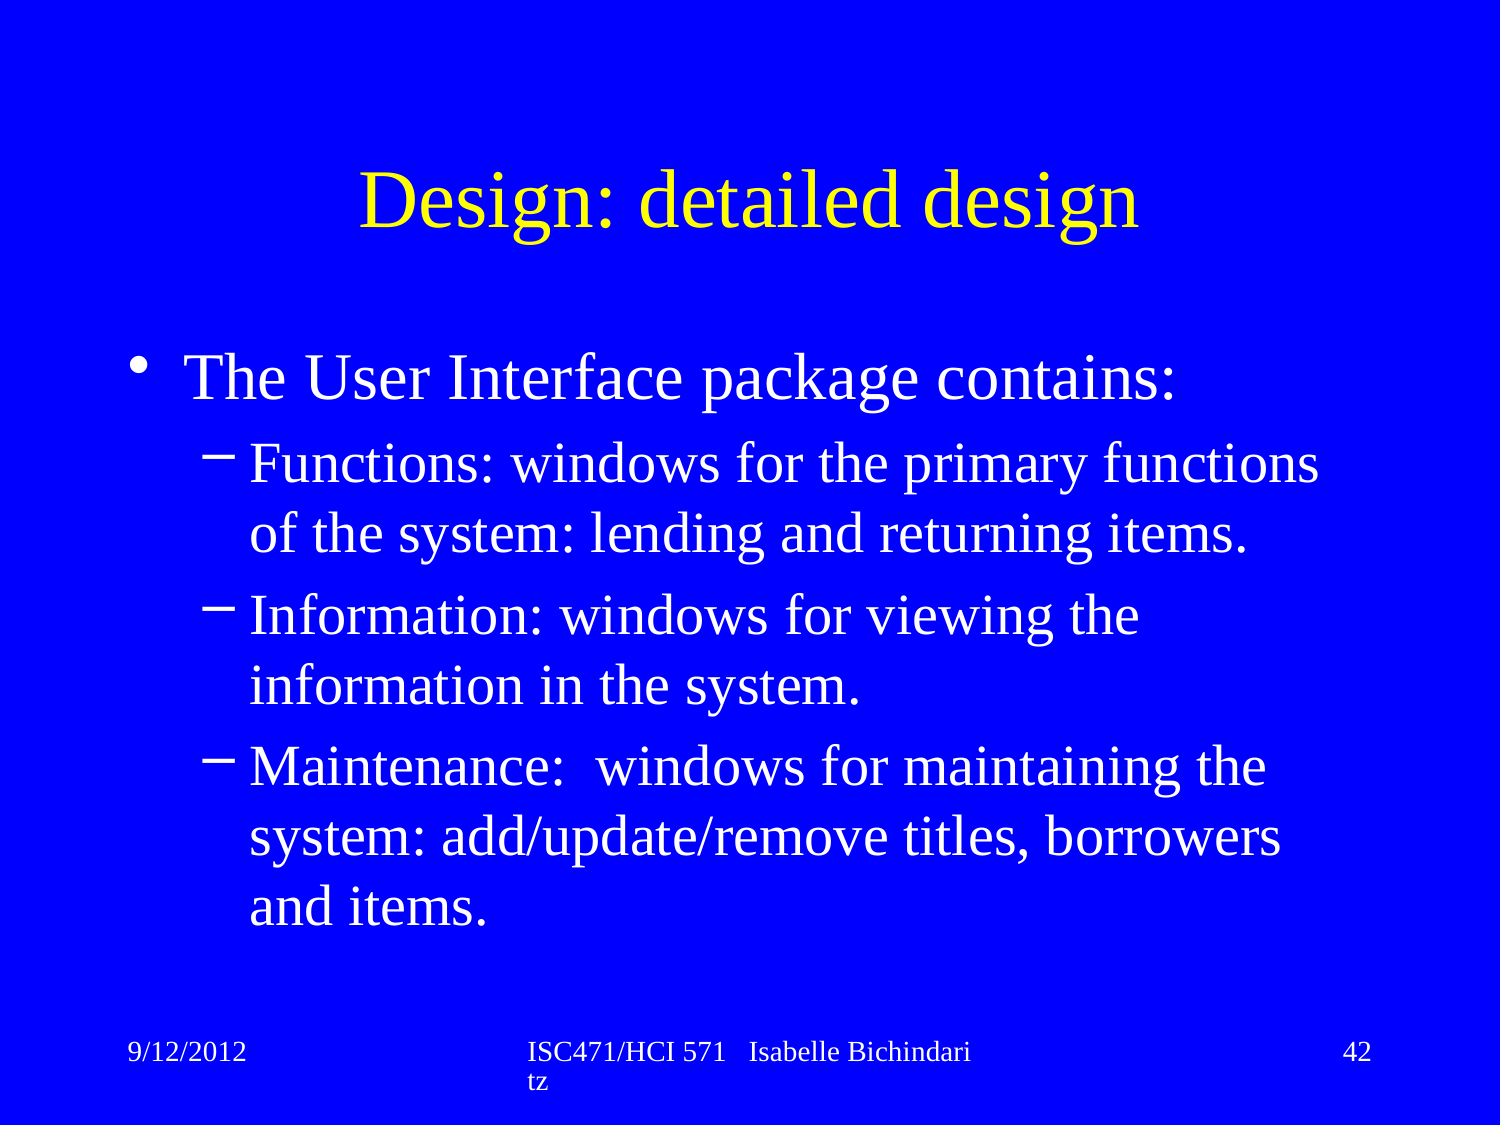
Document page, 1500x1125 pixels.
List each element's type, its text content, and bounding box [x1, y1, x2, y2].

list The User Interface package contains: Functions: windows for the primary functions of the system: lending and returning items. Information: windows for viewing the information in the system. Maintenance: windows for maintaining the system: add/update/remove titles, borrowers and items. [112, 324, 1388, 1001]
slide_number 42 [1074, 1024, 1388, 1101]
title Design: detailed design [112, 99, 1388, 288]
footer ISC471/HCI 571 Isabelle Bichindaritz [512, 1024, 988, 1101]
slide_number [112, 1024, 426, 1101]
